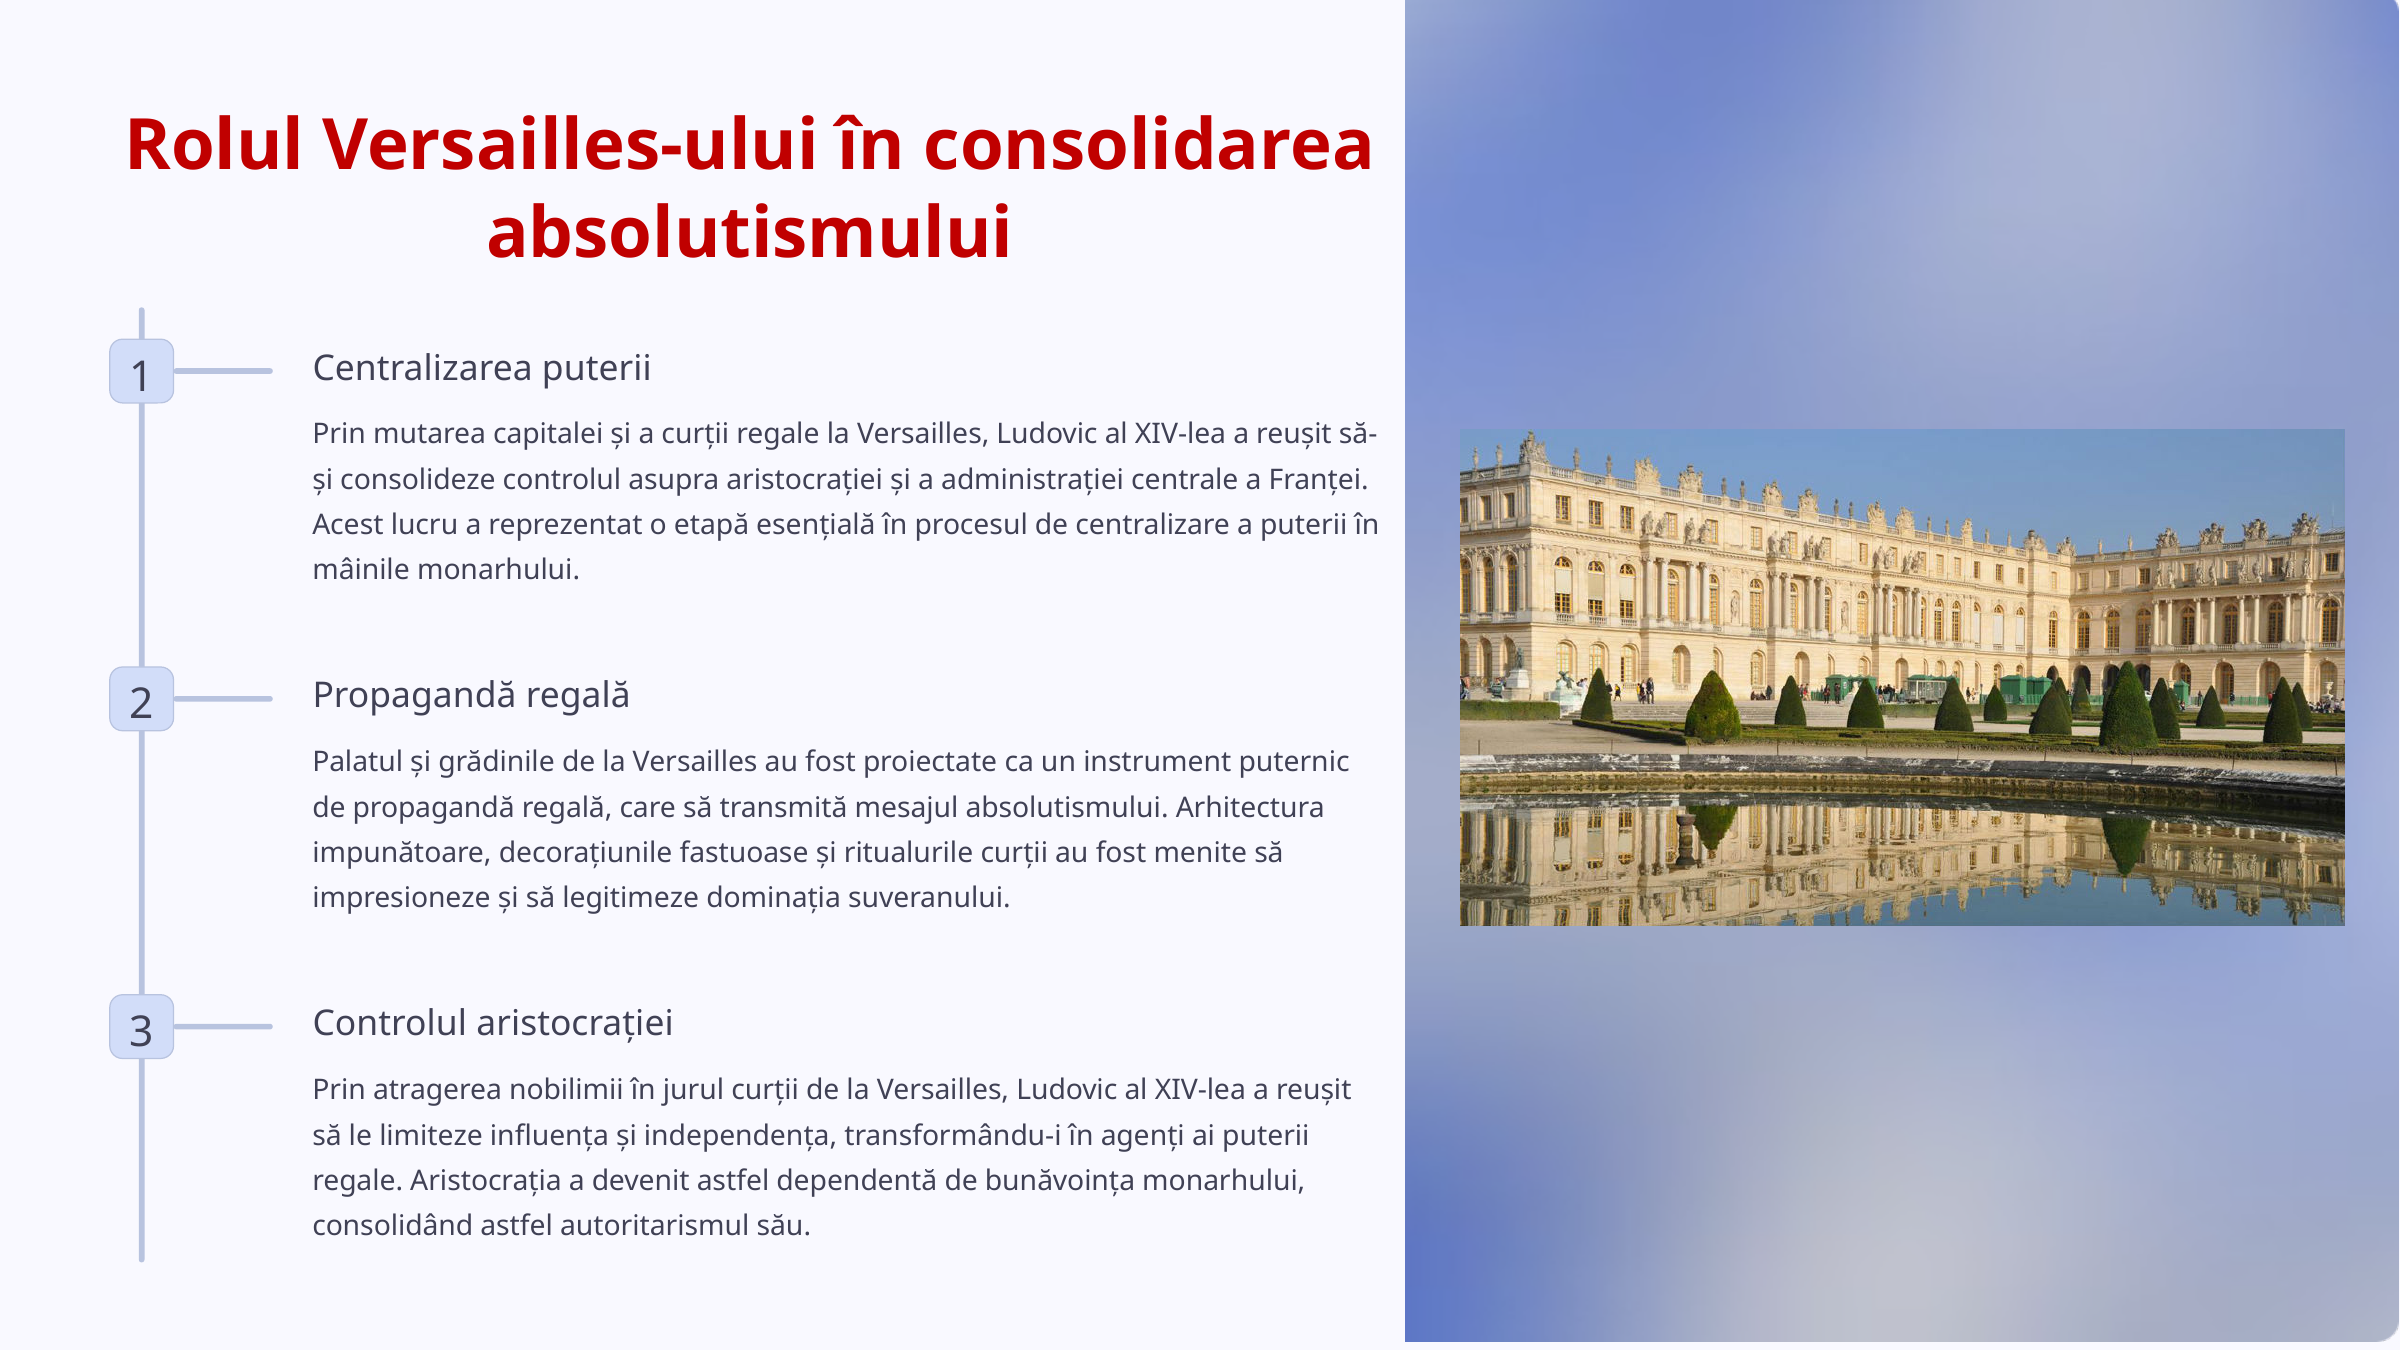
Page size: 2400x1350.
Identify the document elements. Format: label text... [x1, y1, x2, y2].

text_box Rolul Versailles-ului în consolidarea absolutismului [99, 87, 1401, 265]
text_box Controlul aristocrației [297, 991, 679, 1036]
text_box Prin atragerea nobilimii în jurul curții de la Versailles, Ludovic al XIV-lea a reușit să le limiteze influența și independența, transformându-i în agenți ai puterii regale. Aristocrația a devenit astfel dependentă de bunăvoința monarhului, consolidând astfel autoritarismul său. [297, 1052, 1401, 1234]
text_box Prin mutarea capitalei și a curții regale la Versailles, Ludovic al XIV-lea a reușit să-și consolideze controlul asupra aristocrației și a administrației centrale a Franței. Acest lucru a reprezentat o etapă esențială în procesul de centralizare a puterii în mâinile monarhului. [297, 396, 1401, 579]
text_box [138, 731, 145, 994]
text_box [138, 307, 145, 339]
text_box Centralizarea puterii [297, 335, 656, 380]
picture [1405, 0, 2399, 1342]
text_box 2 [129, 677, 155, 721]
text_box Palatul și grădinile de la Versailles au fost proiectate ca un instrument puternic de propagandă regală, care să transmită mesajul absolutismului. Arhitectura impunătoare, decorațiunile fastuoase și ritualurile curții au fost menite să impresioneze și să legitimeze dominația suveranului. [297, 724, 1401, 907]
text_box [0, 0, 2400, 1350]
text_box Propagandă regală [297, 663, 652, 708]
text_box [138, 403, 145, 666]
text_box [174, 1023, 273, 1030]
text_box [109, 994, 174, 1059]
text_box 1 [133, 349, 150, 393]
text_box [109, 666, 174, 731]
text_box [174, 368, 273, 374]
text_box [138, 1059, 145, 1263]
text_box 3 [129, 1005, 155, 1048]
text_box [109, 339, 174, 403]
text_box [174, 696, 273, 702]
